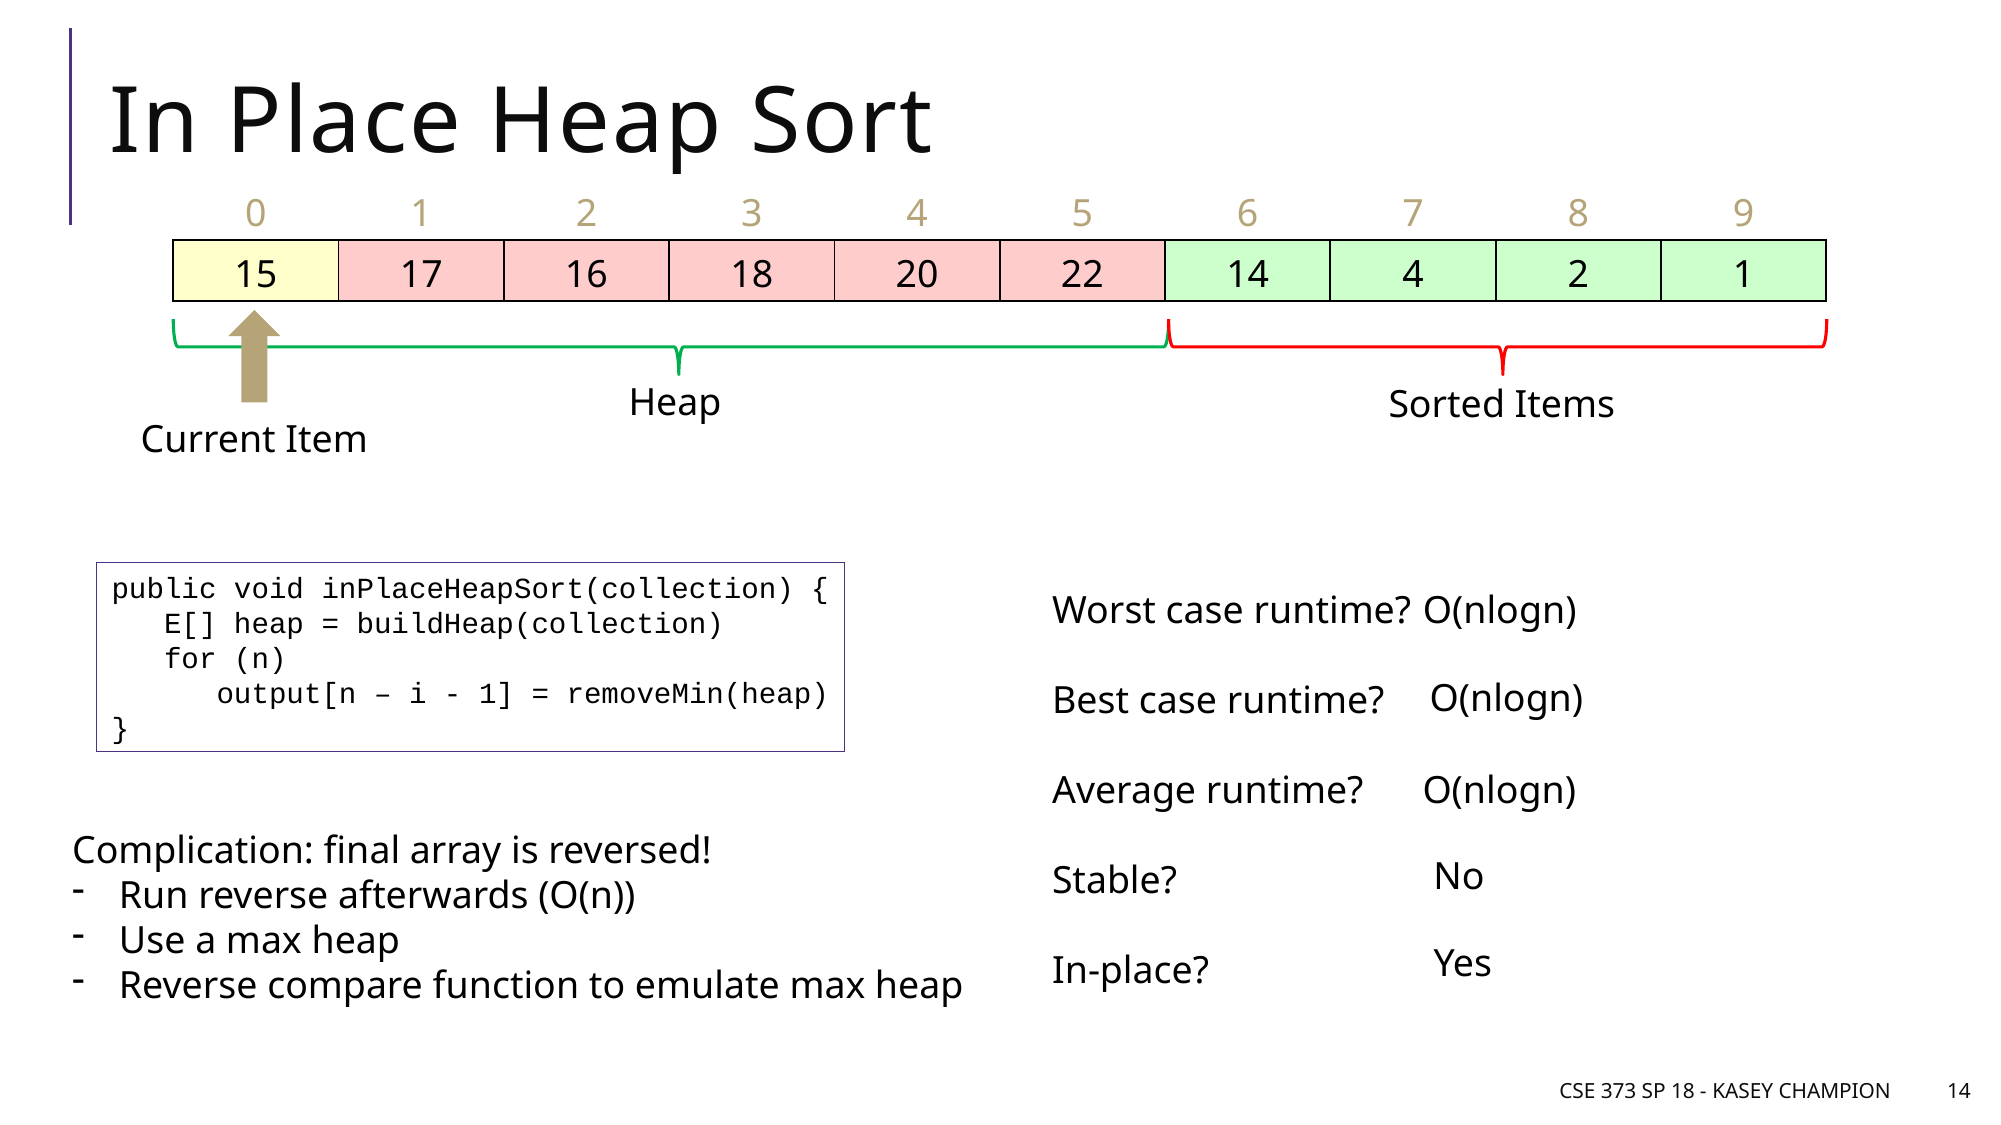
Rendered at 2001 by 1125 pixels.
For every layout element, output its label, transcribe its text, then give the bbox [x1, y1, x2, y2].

table_cell 22 [1001, 241, 1164, 300]
text_box O(nlogn) [1407, 758, 1591, 819]
footer CSE 373 SP 18 - Kasey Champion [937, 1069, 1906, 1115]
table_cell 16 [505, 241, 668, 300]
text_box Heap [613, 370, 737, 431]
title In Place Heap Sort [94, 43, 1930, 210]
table_cell 1 [1662, 241, 1825, 300]
slide_number 14 [1916, 1069, 1986, 1115]
text_box Yes [1418, 932, 1507, 992]
text_box public void inPlaceHeapSort(collection) { E[] heap = buildHeap(collection) for (n) output[n – i - 1] = removeMin(heap) } [96, 562, 845, 752]
table_cell 17 [339, 241, 503, 300]
table_header 2 [505, 180, 668, 239]
table_cell 18 [670, 241, 834, 300]
table_header 5 [1001, 180, 1164, 239]
text_box [172, 319, 242, 348]
text_box Worst case runtime? Best case runtime? Average runtime? Stable? In-place? [1037, 578, 1427, 999]
table_header 4 [835, 180, 999, 239]
text_box Sorted Items [1373, 372, 1630, 433]
table_cell 20 [835, 241, 999, 300]
table_cell 4 [1331, 241, 1495, 300]
table_header 8 [1497, 180, 1660, 239]
table_header 1 [339, 180, 503, 239]
table_header 3 [670, 180, 834, 239]
table_header 6 [1166, 180, 1329, 239]
text_box [267, 319, 1169, 370]
table_header 7 [1331, 180, 1495, 239]
text_box O(nlogn) [1408, 579, 1592, 639]
text_box [1167, 319, 1828, 372]
table_header 0 [174, 180, 338, 239]
text_box Current Item [125, 407, 383, 468]
table_cell 2 [1497, 241, 1660, 300]
table_cell 14 [1166, 241, 1329, 300]
text_box No [1418, 844, 1500, 905]
table_header 9 [1662, 180, 1825, 239]
text_box O(nlogn) [1414, 666, 1599, 727]
text_box [226, 309, 282, 404]
table_cell 15 [174, 241, 338, 300]
text_box Complication: final array is reversed! Run reverse afterwards (O(n)) Use a max heap Reverse compare function to emulate max heap [57, 818, 979, 1013]
